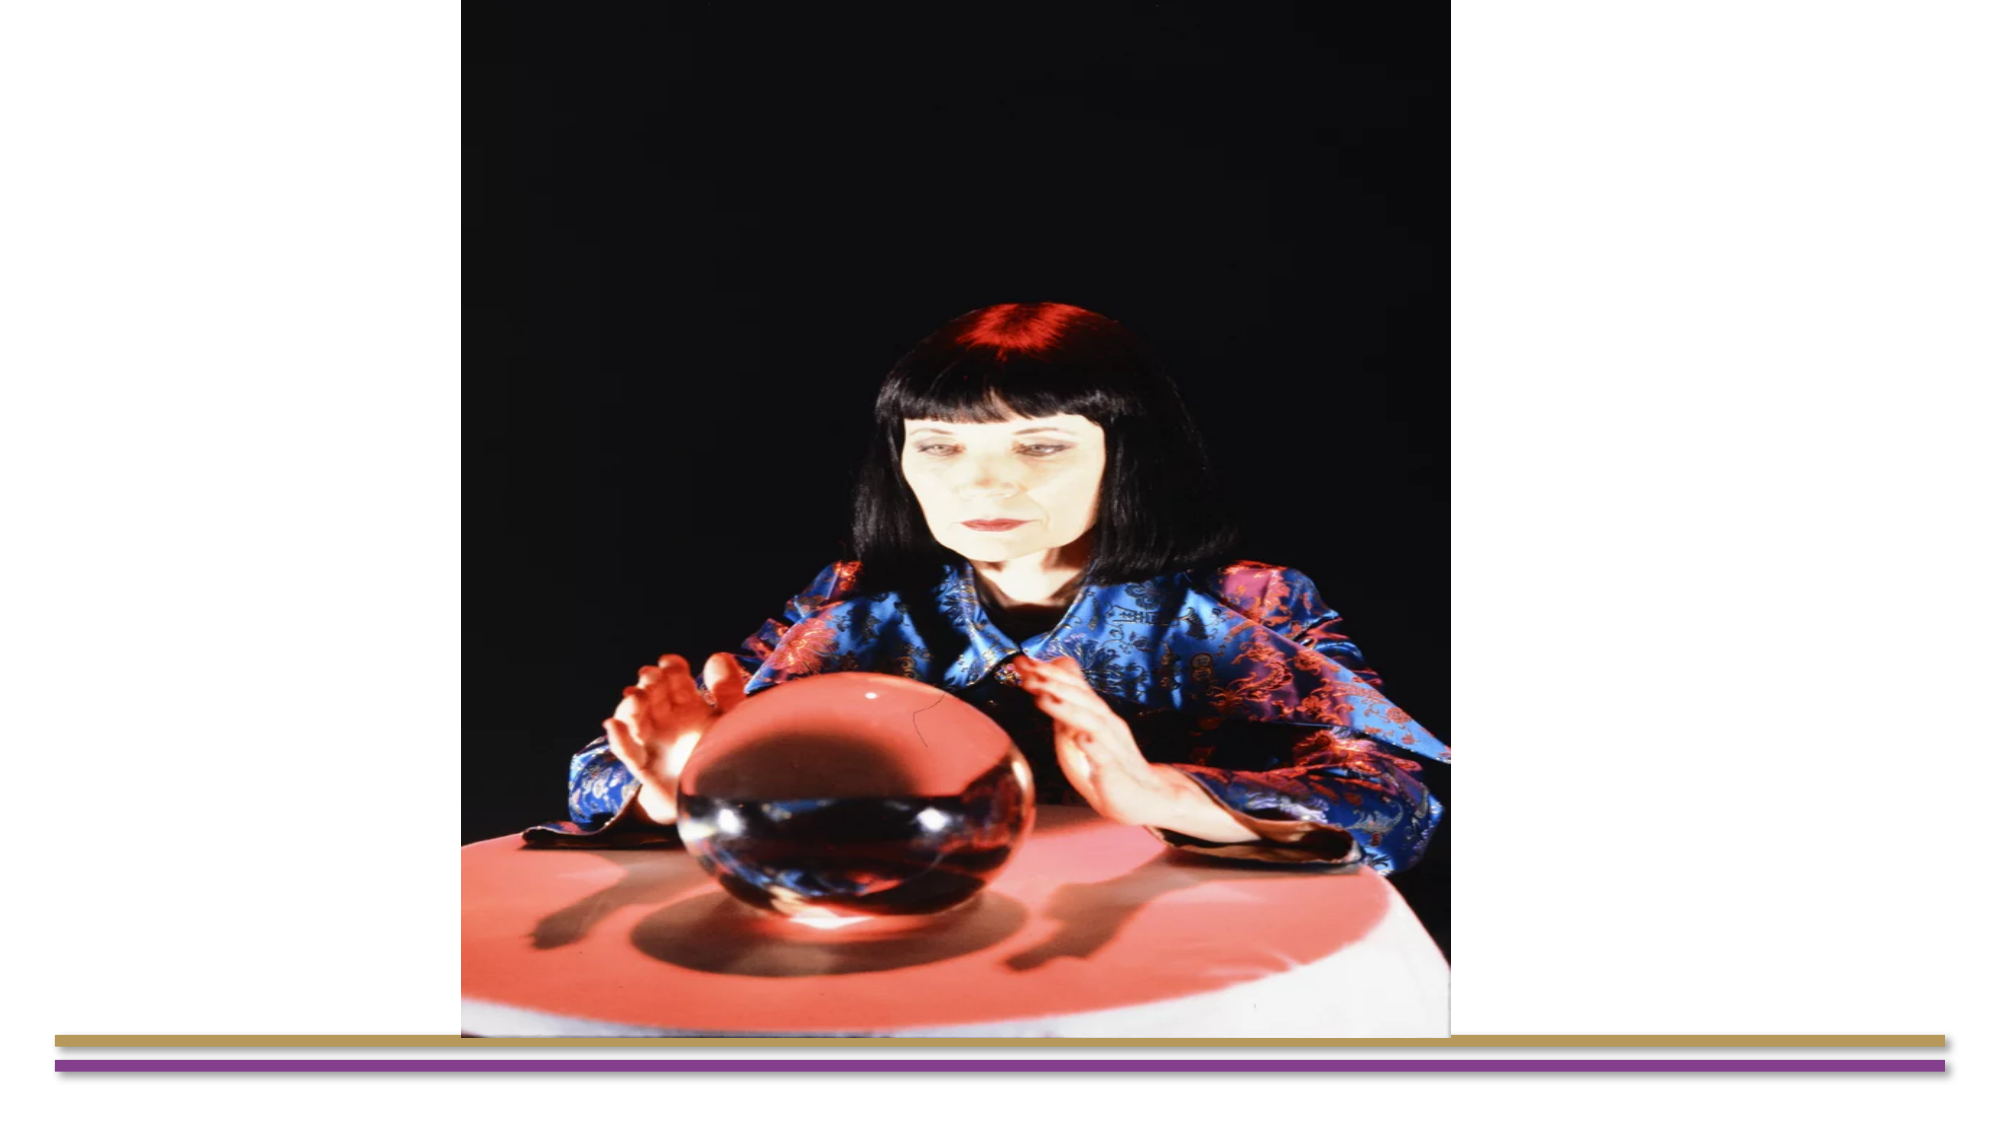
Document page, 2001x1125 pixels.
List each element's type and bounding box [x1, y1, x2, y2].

list [461, 0, 1451, 1039]
